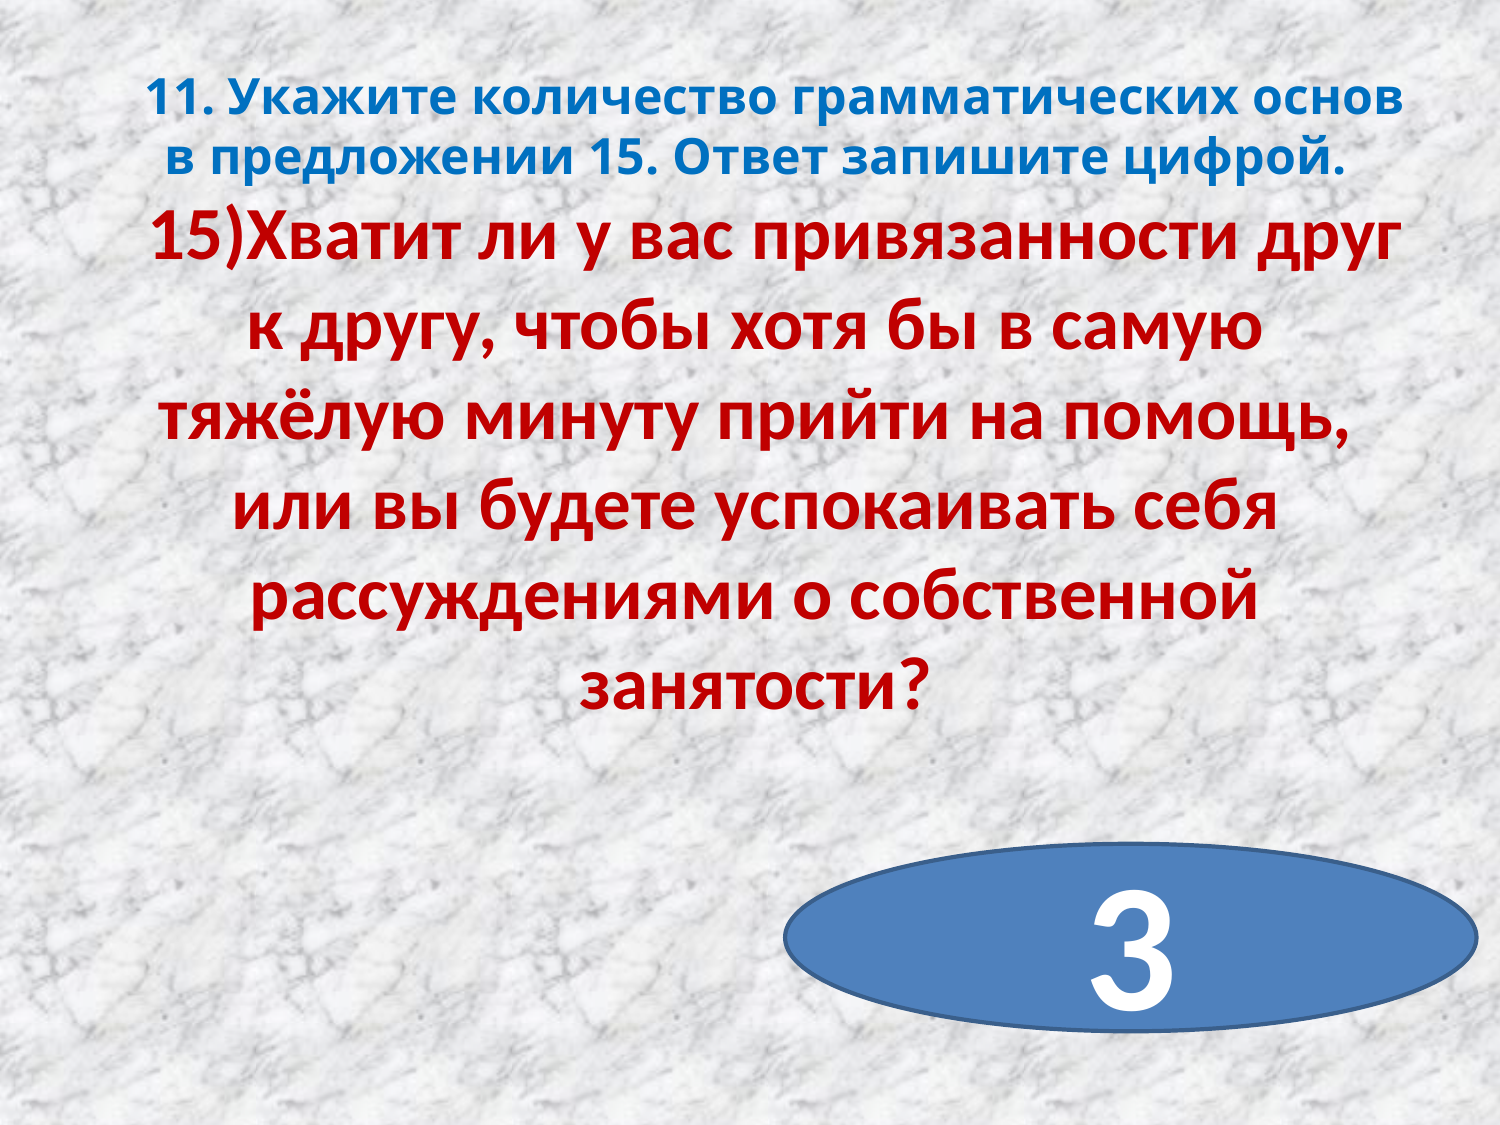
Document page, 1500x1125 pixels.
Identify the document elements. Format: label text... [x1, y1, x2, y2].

text_box 11. Укажите количество грамматических основ в предложении 15. Ответ запишите цифрой. 15)Хватит ли у вас привязанности друг к другу, чтобы хотя бы в самую тяжёлую минуту прийти на помощь, или вы будете успокаивать себя рассуждениями о собственной занятости? [81, 57, 1430, 783]
text_box 3 [782, 841, 1479, 1034]
